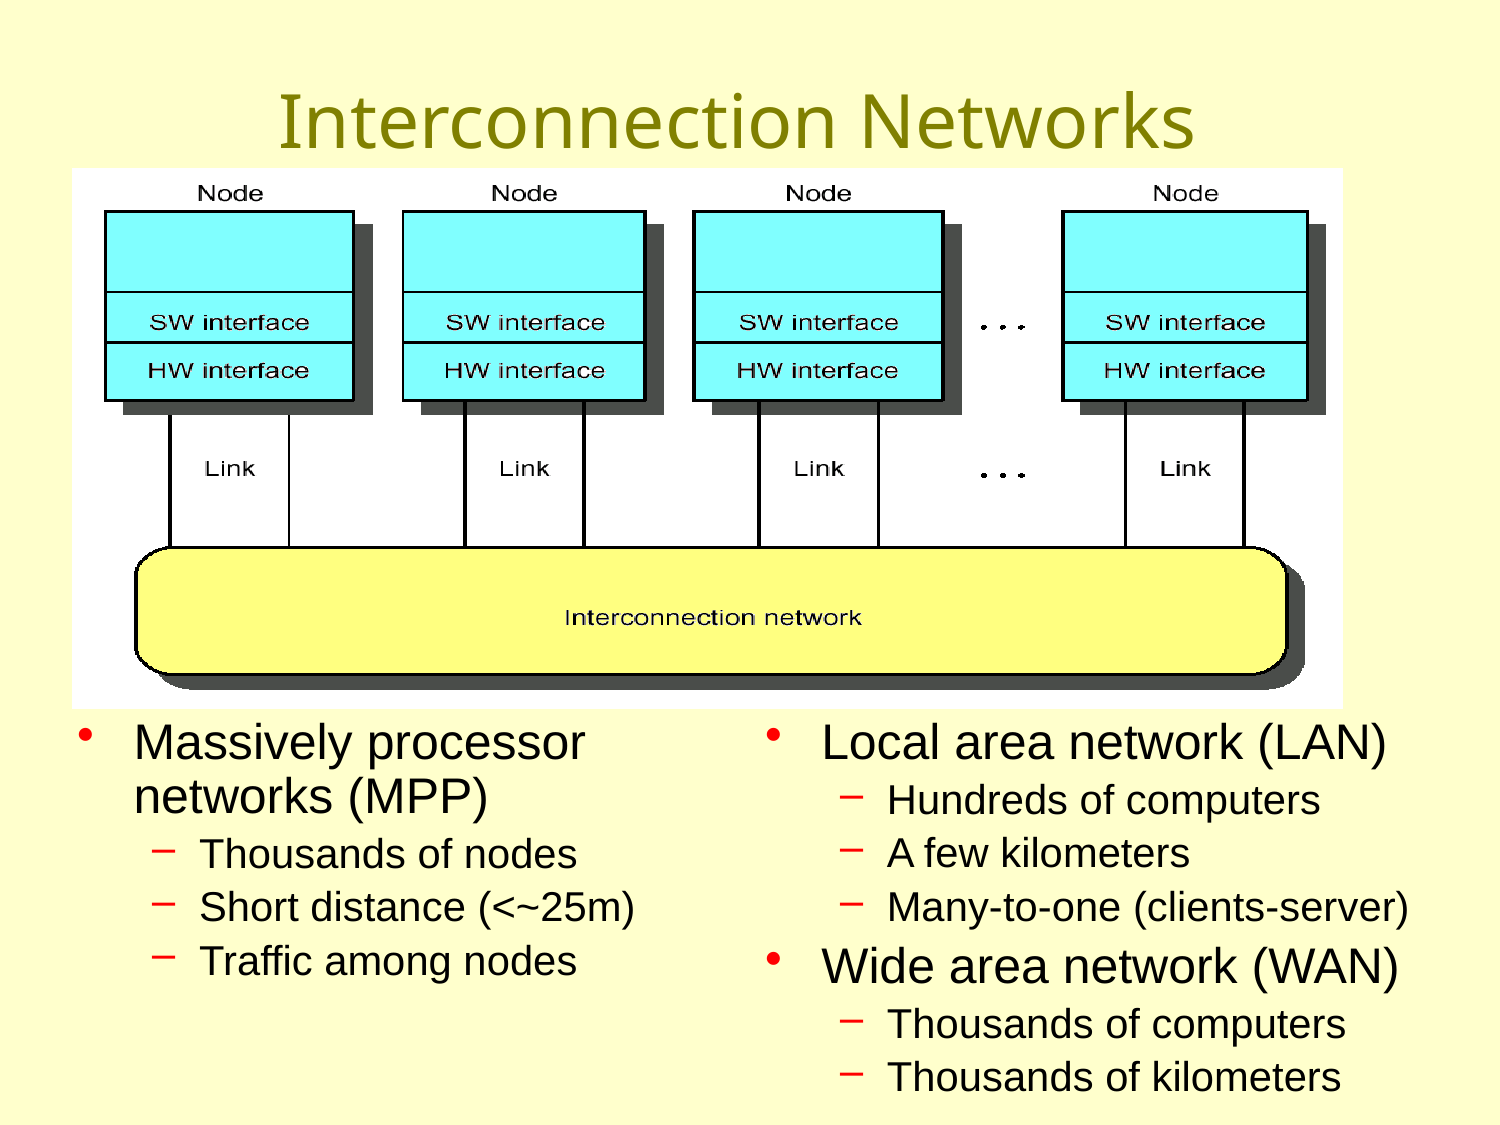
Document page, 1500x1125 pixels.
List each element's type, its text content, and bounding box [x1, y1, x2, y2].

title Interconnection Networks [87, 24, 1388, 213]
list Local area network (LAN) Hundreds of computers A few kilometers Many-to-one (clients-server) Wide area network (WAN) Thousands of computers Thousands of kilometers [749, 708, 1438, 1076]
picture [72, 168, 1344, 710]
text_box Massively processor networks (MPP) Thousands of nodes Short distance (<~25m) Traffic among nodes [62, 708, 750, 1075]
